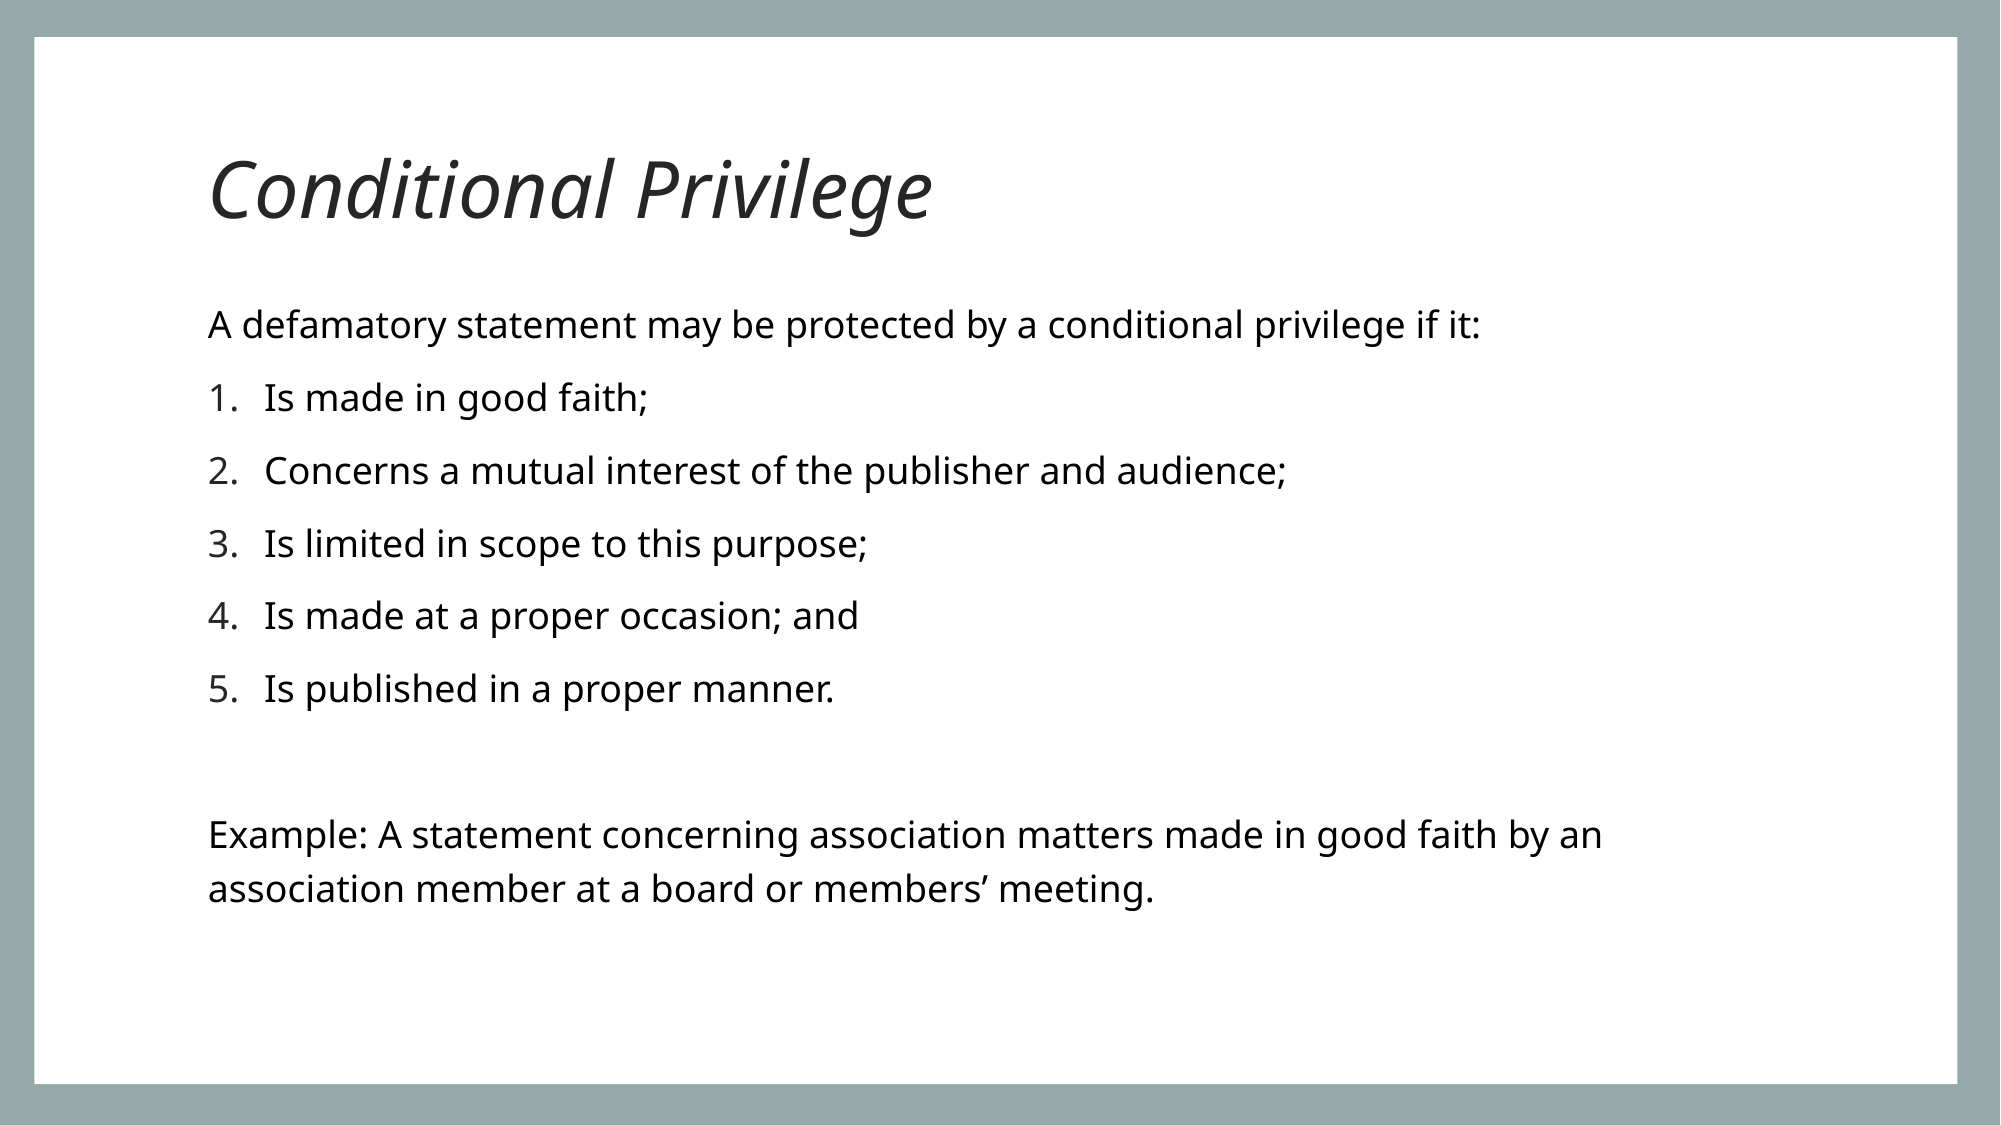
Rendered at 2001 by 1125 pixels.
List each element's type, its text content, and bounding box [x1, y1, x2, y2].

text_box [0, 0, 2000, 1125]
title Conditional Privilege [192, 99, 1800, 284]
list A defamatory statement may be protected by a conditional privilege if it: Is made in good faith; Concerns a mutual interest of the publisher and audience; Is limited in scope to this purpose; Is made at a proper occasion; and Is published in a proper manner. Example: A statement concerning association matters made in good faith by an association member at a board or members’ meeting. [192, 284, 1800, 979]
text_box [34, 37, 1958, 1085]
